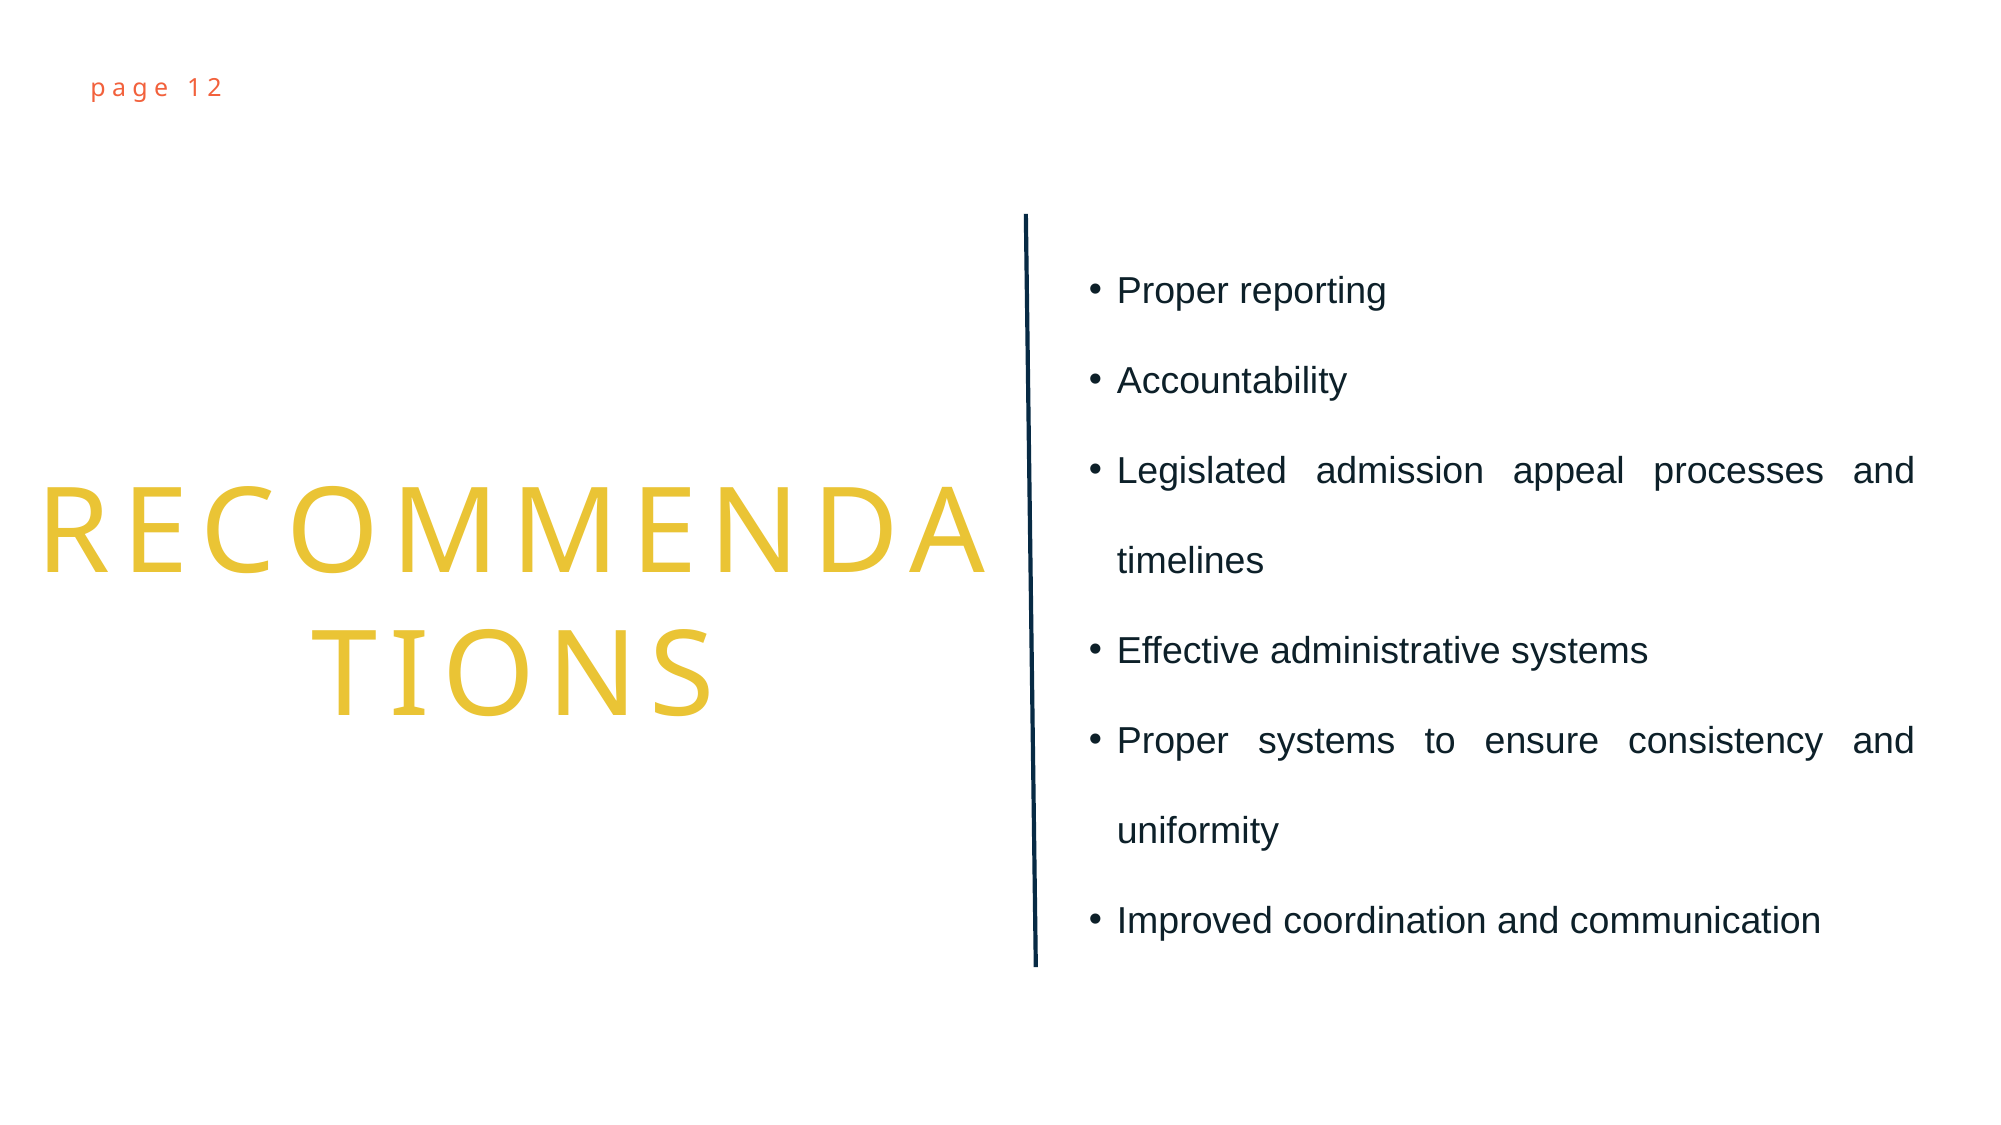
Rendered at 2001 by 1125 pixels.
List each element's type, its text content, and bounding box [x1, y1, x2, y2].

text_box Proper reporting Accountability Legislated admission appeal processes and timelines Effective administrative systems Proper systems to ensure consistency and uniformity Improved coordination and communication [1074, 213, 1930, 949]
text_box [1025, 213, 1036, 968]
text_box RECOMMENDATIONS [20, 446, 1007, 591]
